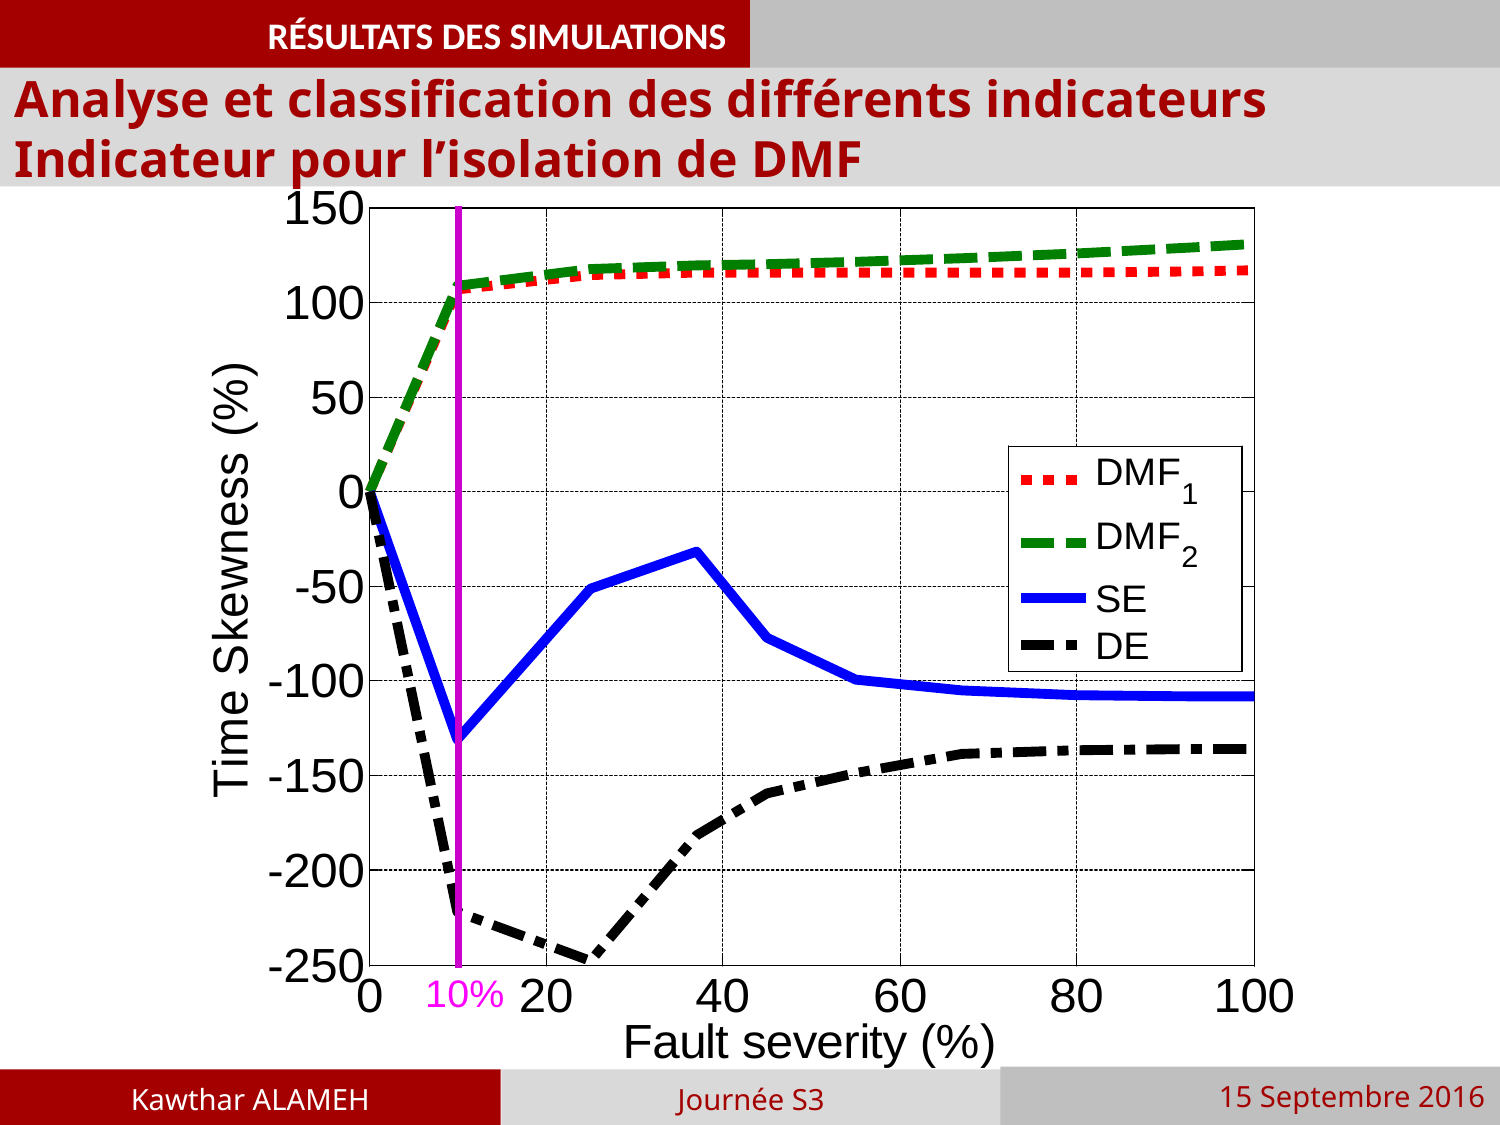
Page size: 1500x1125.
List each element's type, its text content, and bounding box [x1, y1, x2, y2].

text_box Analyse et classification des différents indicateurs Indicateur pour l’isolation de DMF [0, 69, 1500, 188]
picture [200, 187, 1300, 1069]
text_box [0, 0, 1500, 69]
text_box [0, 1066, 1500, 1125]
